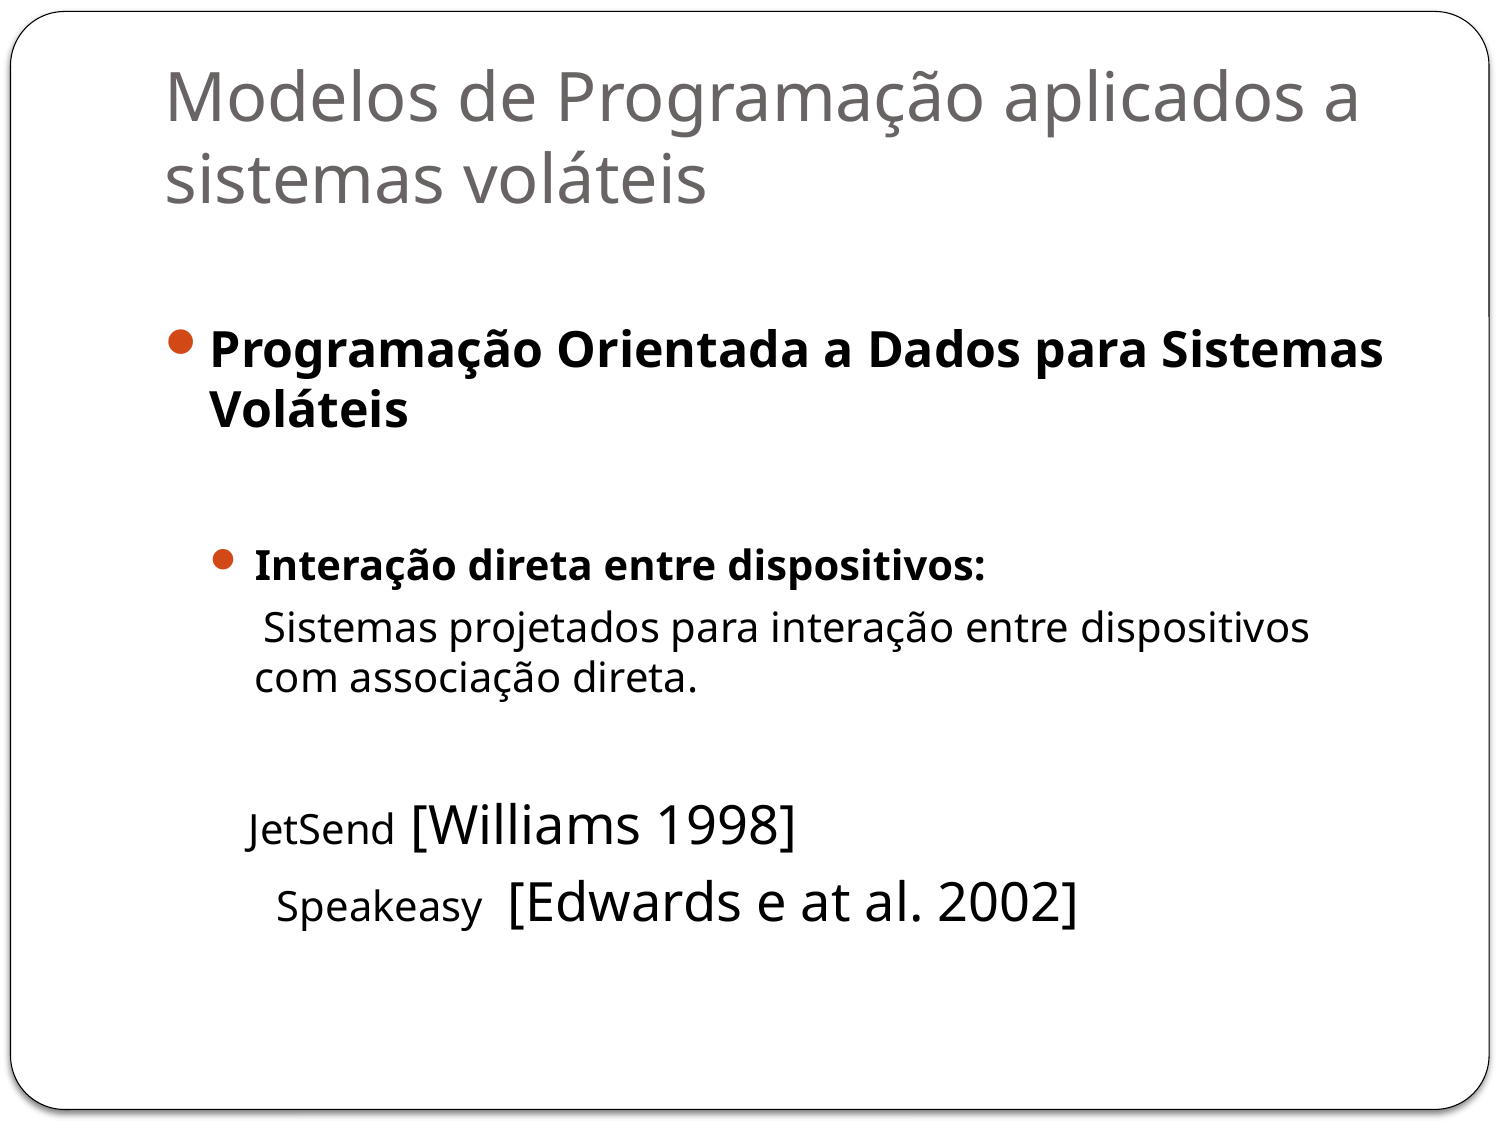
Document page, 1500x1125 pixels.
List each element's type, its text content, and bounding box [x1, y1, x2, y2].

title Modelos de Programação aplicados a sistemas voláteis [150, 45, 1425, 233]
list Programação Orientada a Dados para Sistemas Voláteis Interação direta entre dispositivos: Sistemas projetados para interação entre dispositivos com associação direta. JetSend [Williams 1998] Speakeasy [Edwards e at al. 2002] [150, 237, 1425, 988]
